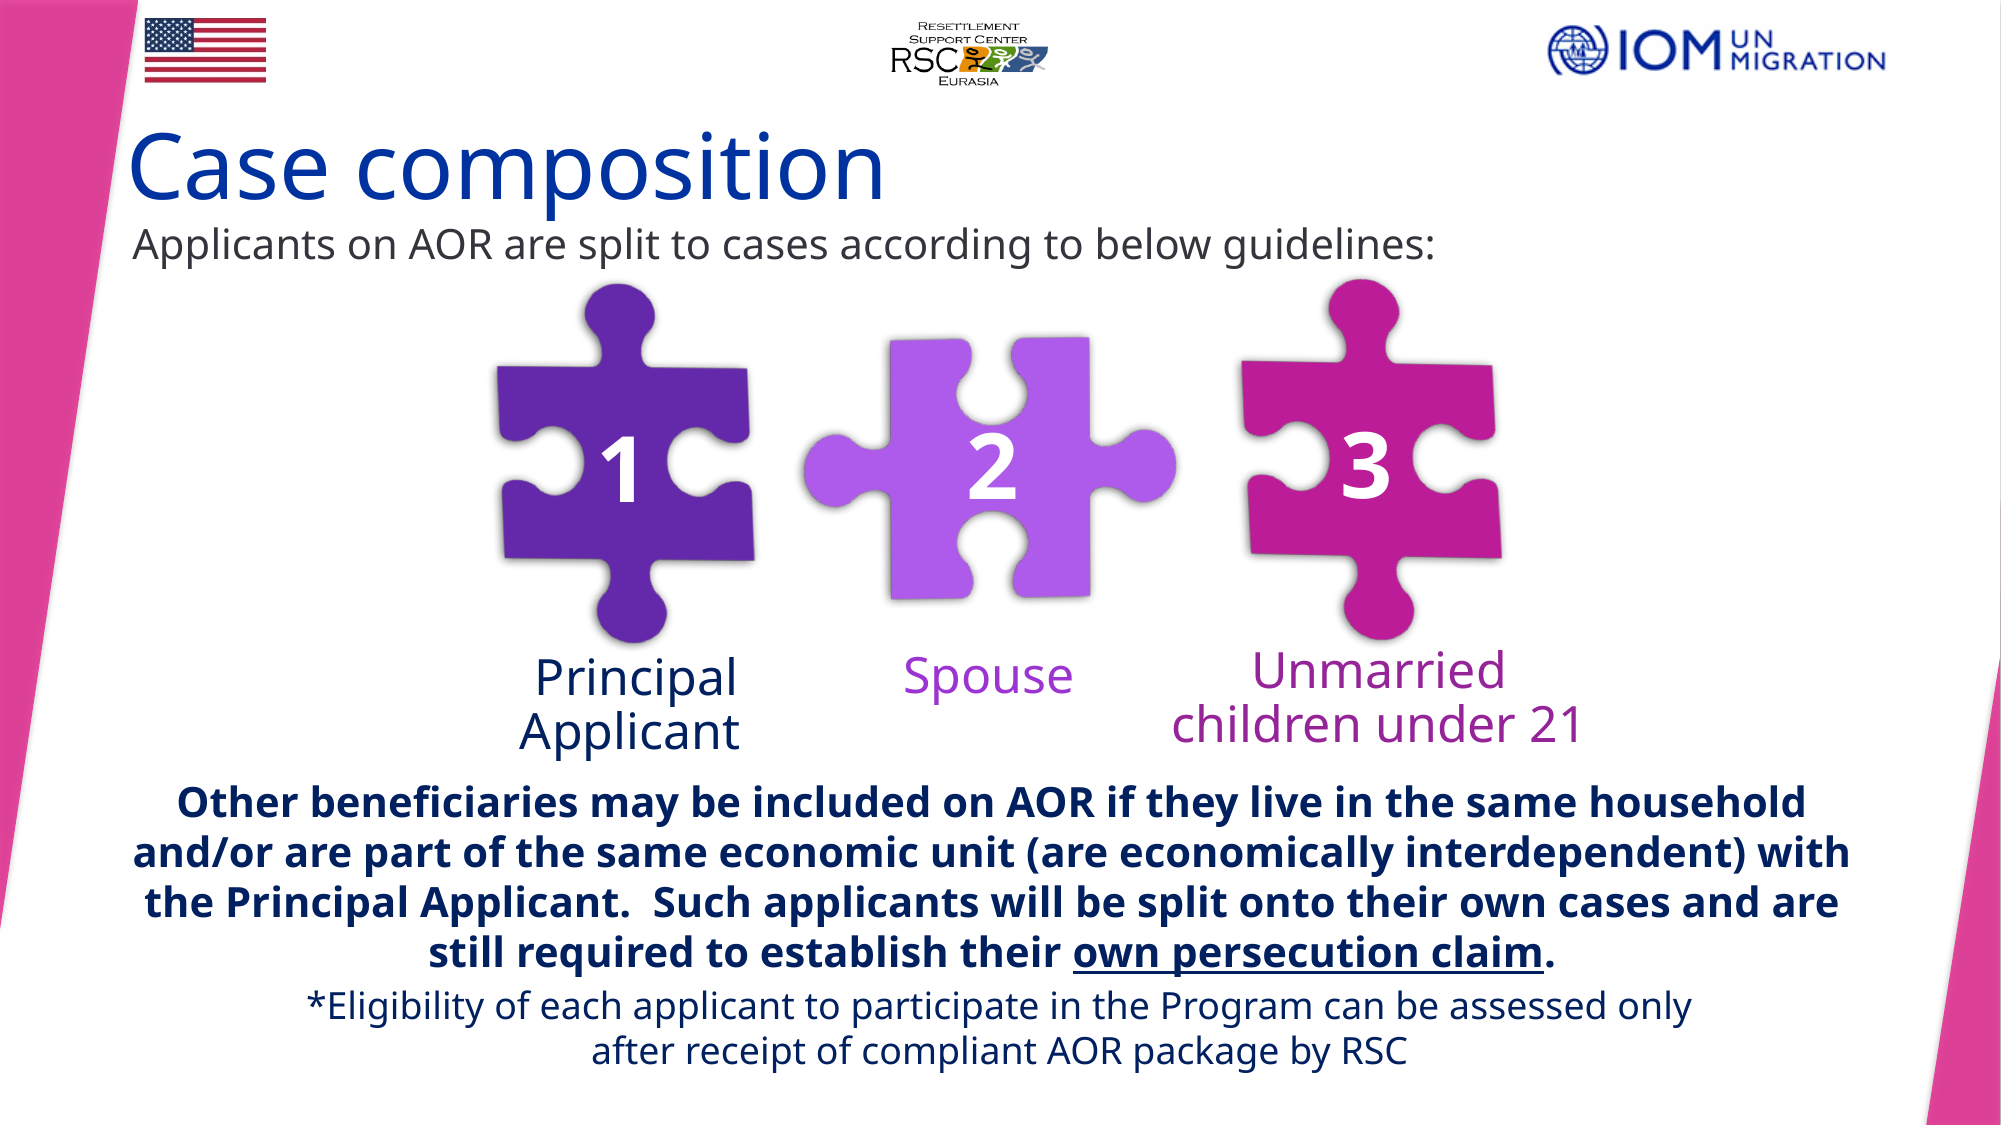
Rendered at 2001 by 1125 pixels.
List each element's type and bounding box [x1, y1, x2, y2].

text_box [144, 18, 1887, 88]
text_box [410, 277, 1608, 779]
text_box [0, 0, 2000, 1125]
